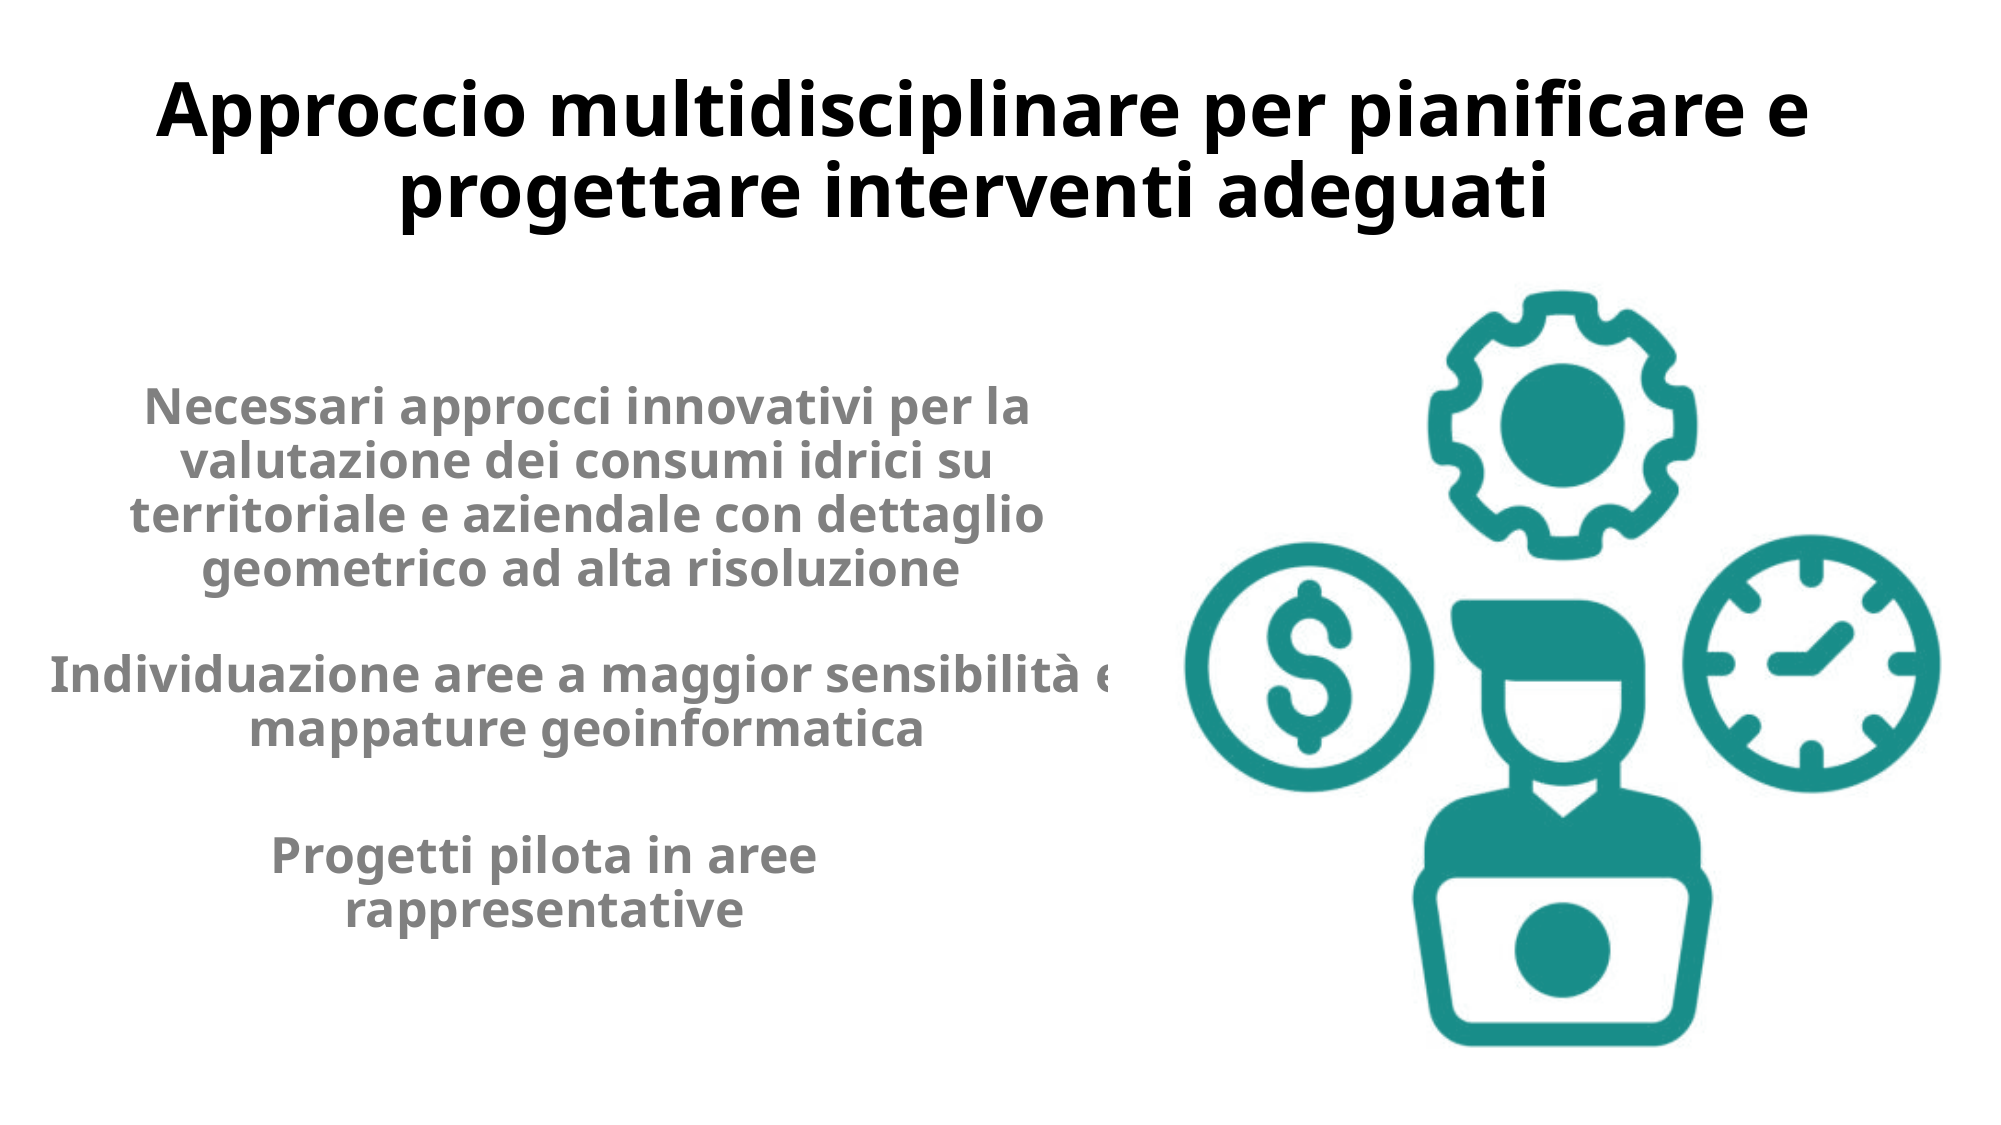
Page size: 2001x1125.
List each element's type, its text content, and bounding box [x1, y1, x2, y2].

text_box Individuazione aree a maggior sensibilità e mappature geoinformatica [32, 641, 1108, 909]
picture [1108, 257, 2000, 1070]
title Approccio multidisciplinare per pianificare e progettare interventi adeguati [62, 63, 1906, 250]
text_box Necessari approcci innovativi per la valutazione dei consumi idrici su territoriale e aziendale con dettaglio geometrico ad alta risoluzione [62, 374, 1108, 609]
text_box Progetti pilota in aree rappresentative [141, 823, 948, 994]
